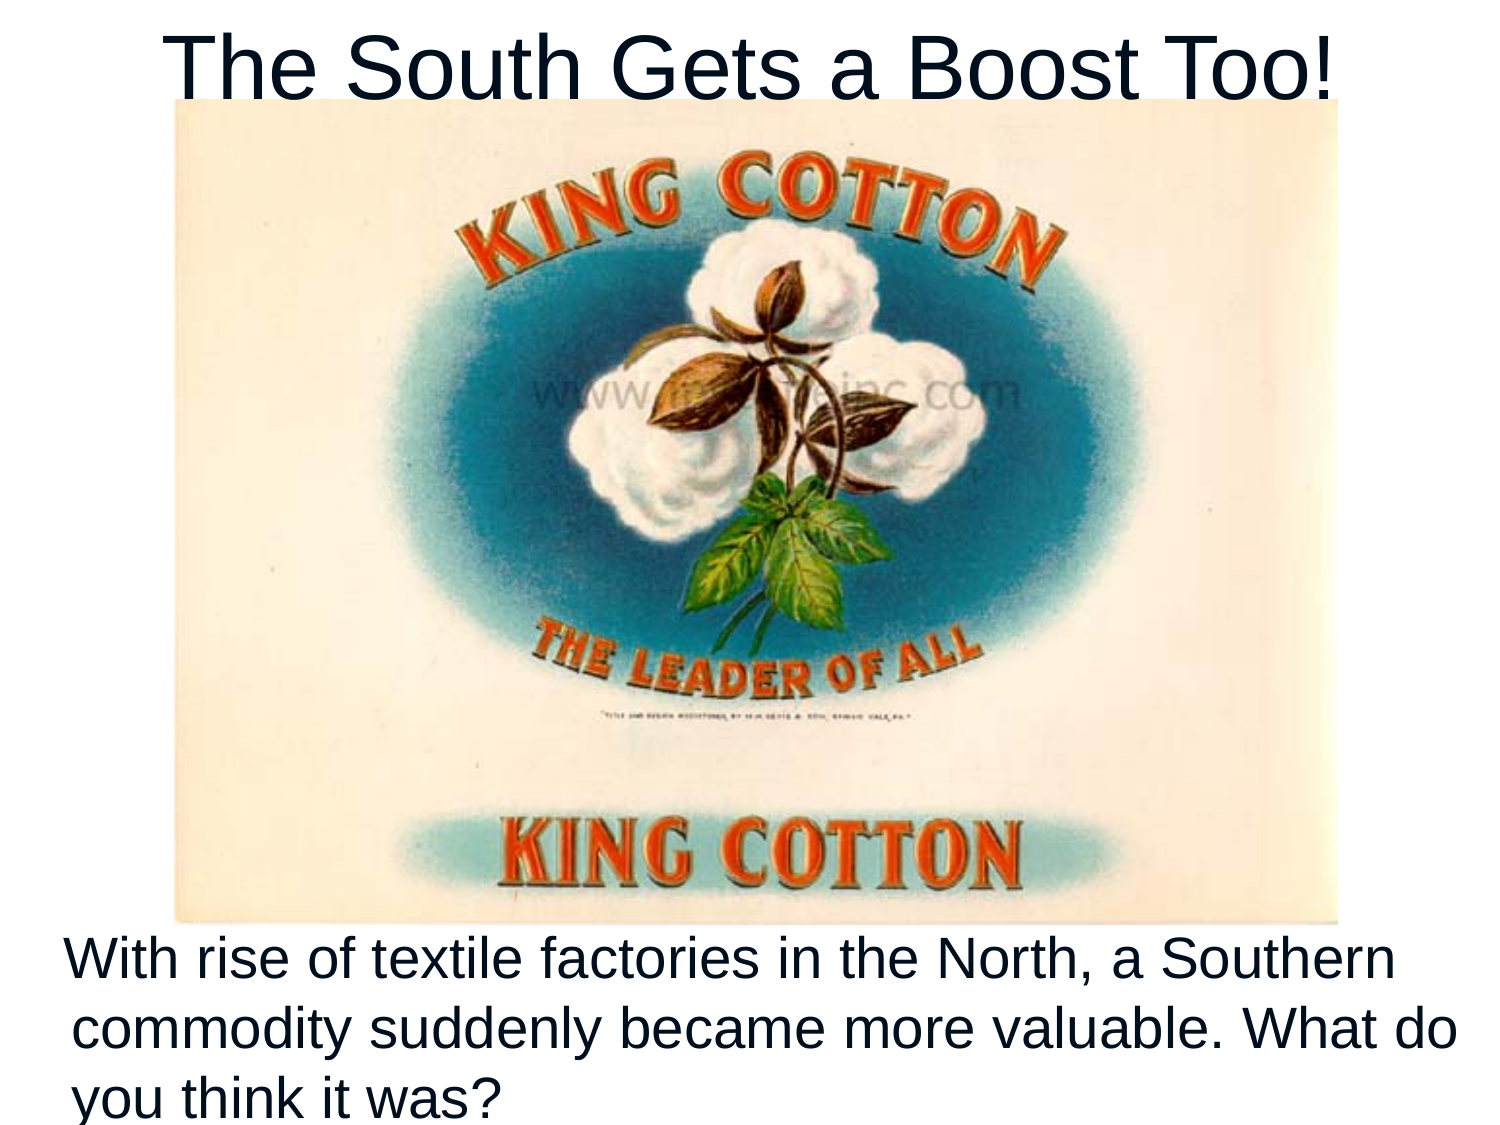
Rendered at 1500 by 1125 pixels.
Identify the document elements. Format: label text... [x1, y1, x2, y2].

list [174, 99, 1338, 926]
list With rise of textile factories in the North, a Southern commodity suddenly became more valuable. What do you think it was? [0, 912, 1500, 1125]
title The South Gets a Boost Too! [0, 0, 1500, 126]
